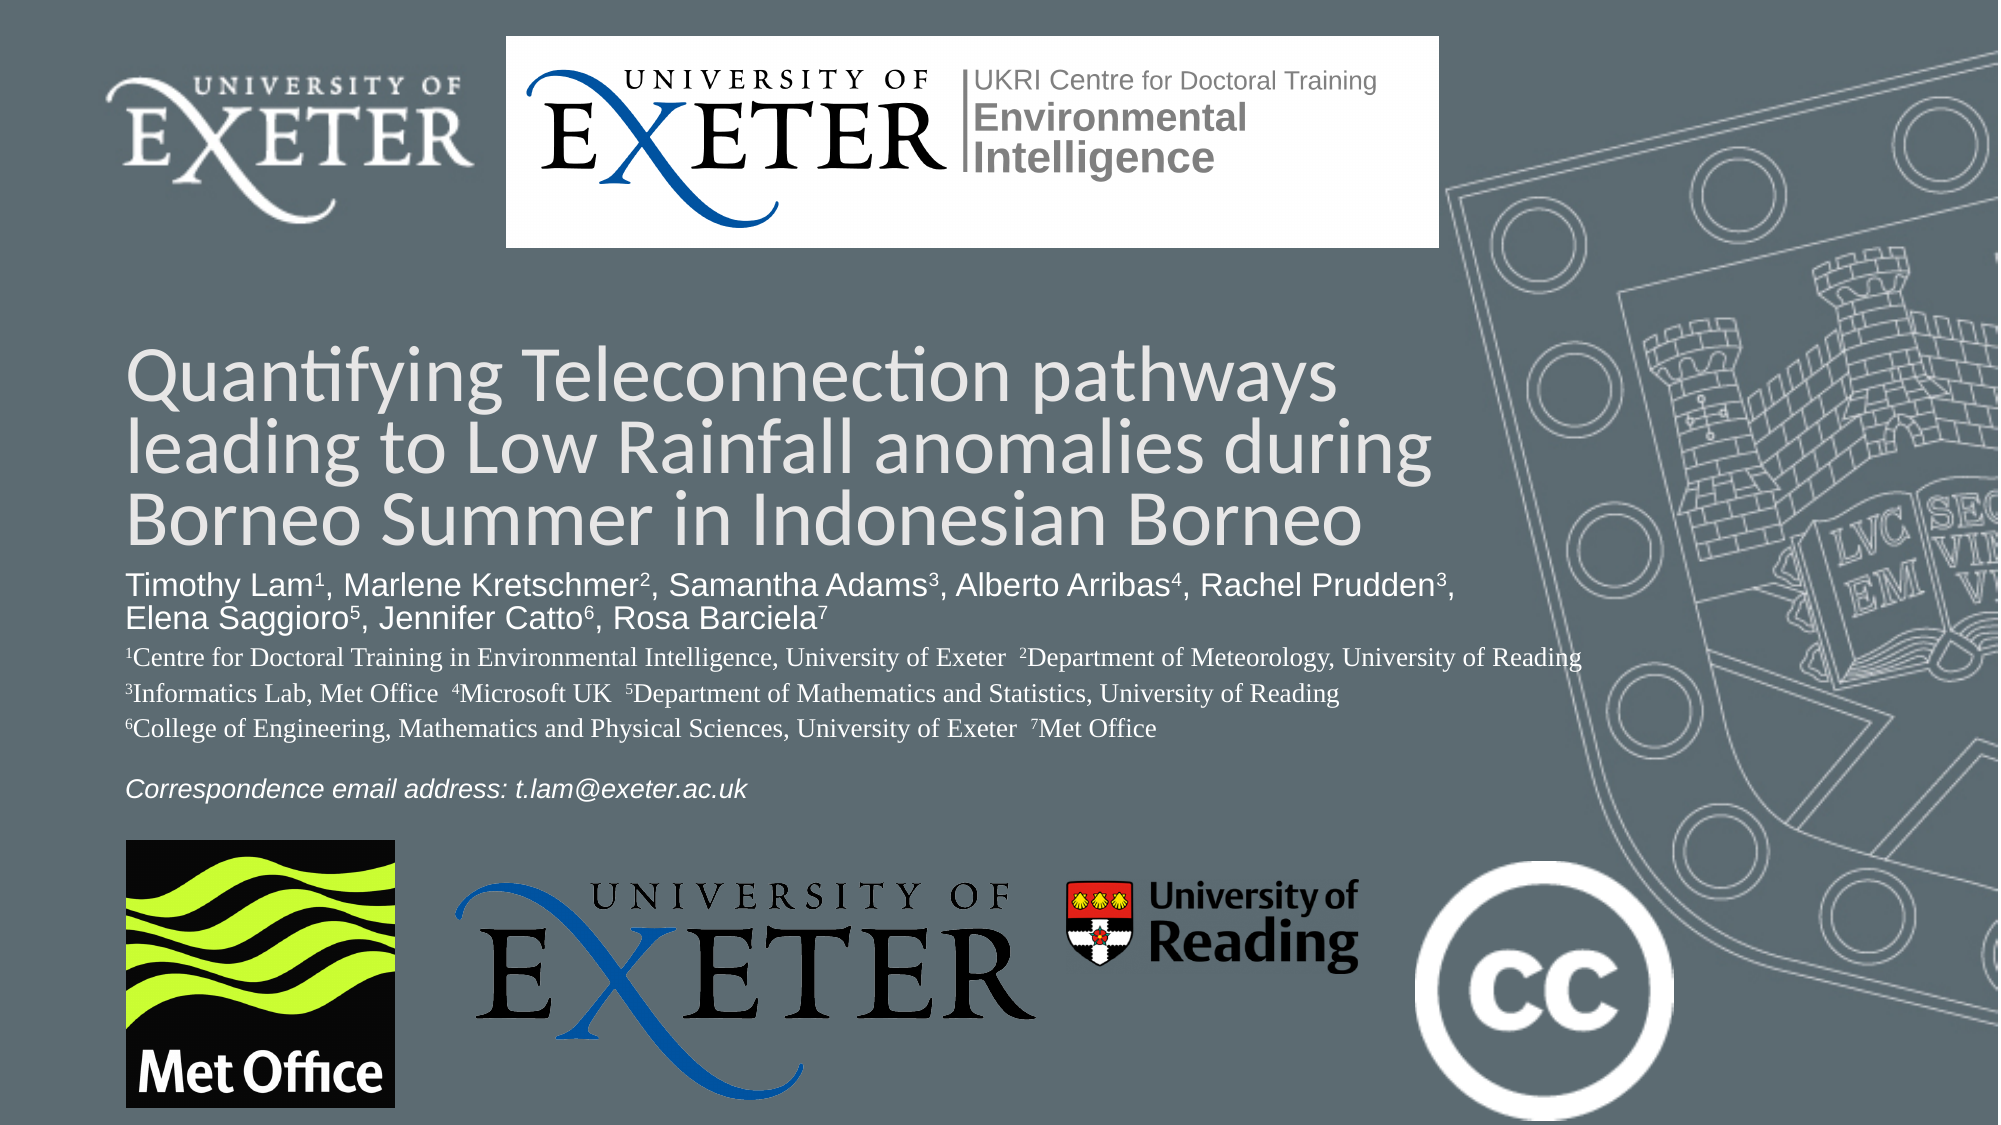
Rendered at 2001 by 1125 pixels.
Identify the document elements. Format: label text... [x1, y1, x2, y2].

list Correspondence email address: t.lam@exeter.ac.uk [110, 769, 860, 813]
list Timothy Lam1, Marlene Kretschmer2, Samantha Adams3, Alberto Arribas4, Rachel Prudden3, Elena Saggioro5, Jennifer Catto6, Rosa Barciela7 1Centre for Doctoral Training in Environmental Intelligence, University of Exeter 2Department of Meteorology, University of Reading 3Informatics Lab, Met Office 4Microsoft UK 5Department of Mathematics and Statistics, University of Reading 6College of Engineering, Mathematics and Physical Sciences, University of Exeter 7Met Office [110, 562, 1615, 770]
list Quantifying Teleconnection pathways leading to Low Rainfall anomalies during Borneo Summer in Indonesian Borneo [110, 336, 1454, 562]
picture [0, 0, 1998, 1125]
